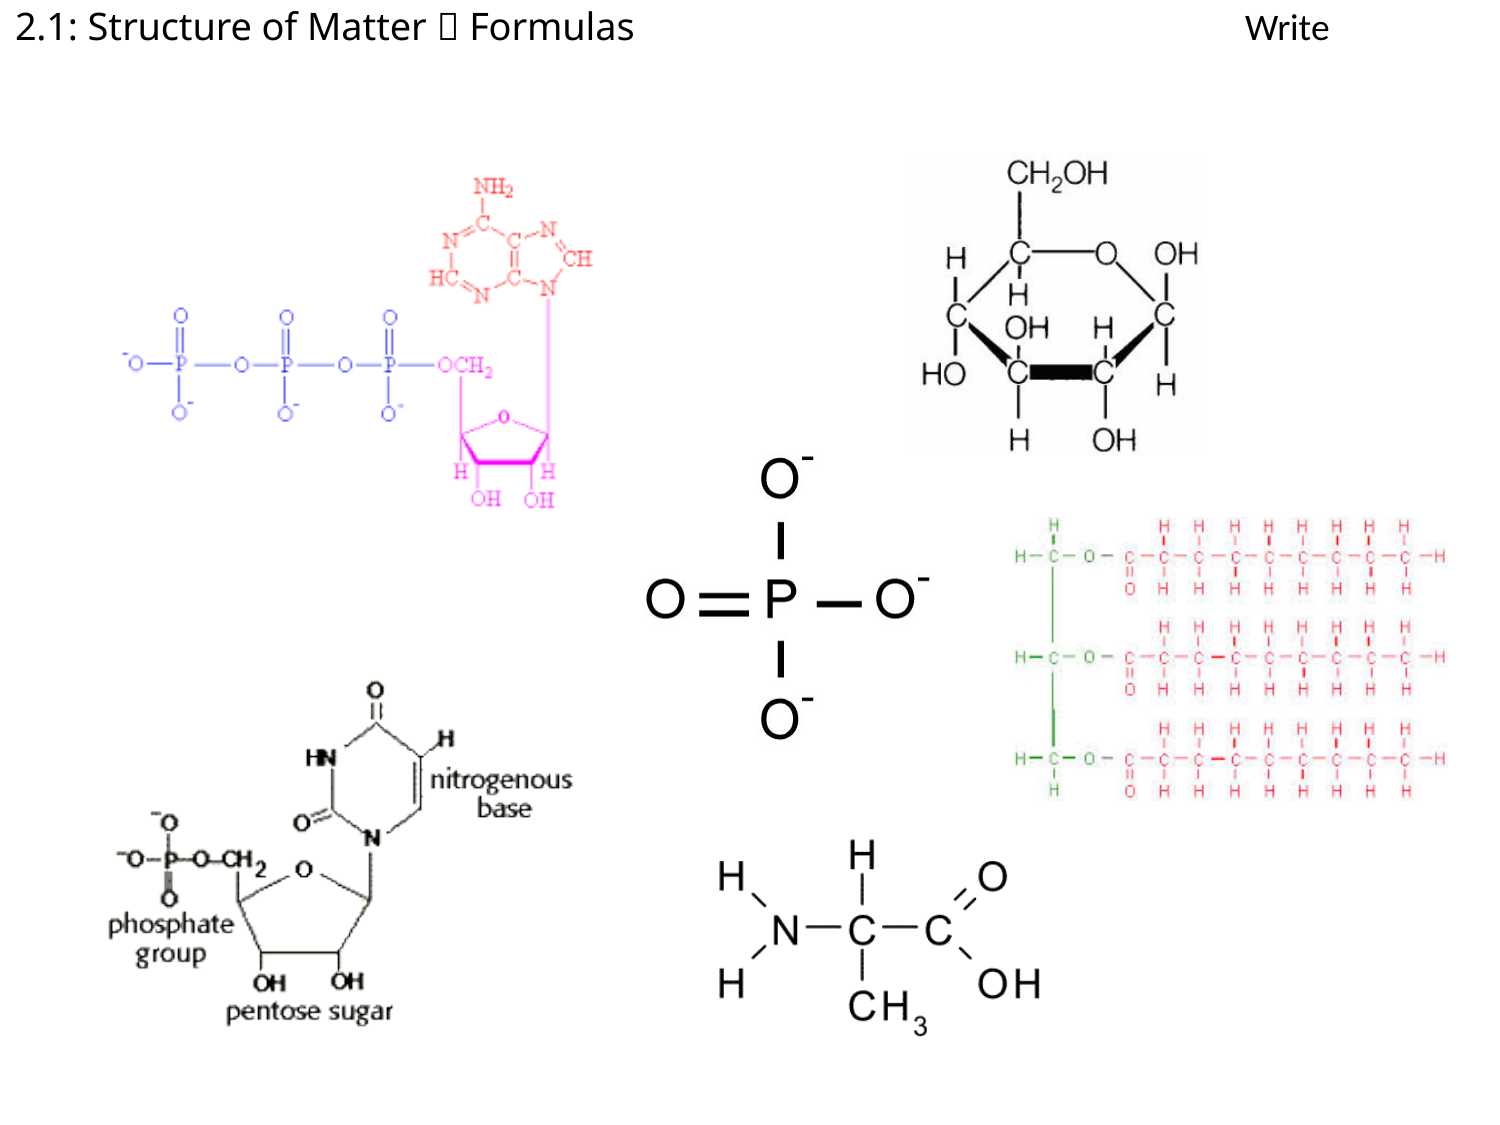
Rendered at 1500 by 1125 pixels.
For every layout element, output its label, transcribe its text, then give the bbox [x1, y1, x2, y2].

picture [1013, 517, 1448, 801]
text_box Write [1230, 0, 1500, 56]
title 2.1: Structure of Matter  Formulas [0, 0, 1294, 57]
picture [89, 676, 578, 1034]
picture [709, 828, 1053, 1051]
picture [104, 153, 613, 534]
picture [638, 153, 1202, 761]
